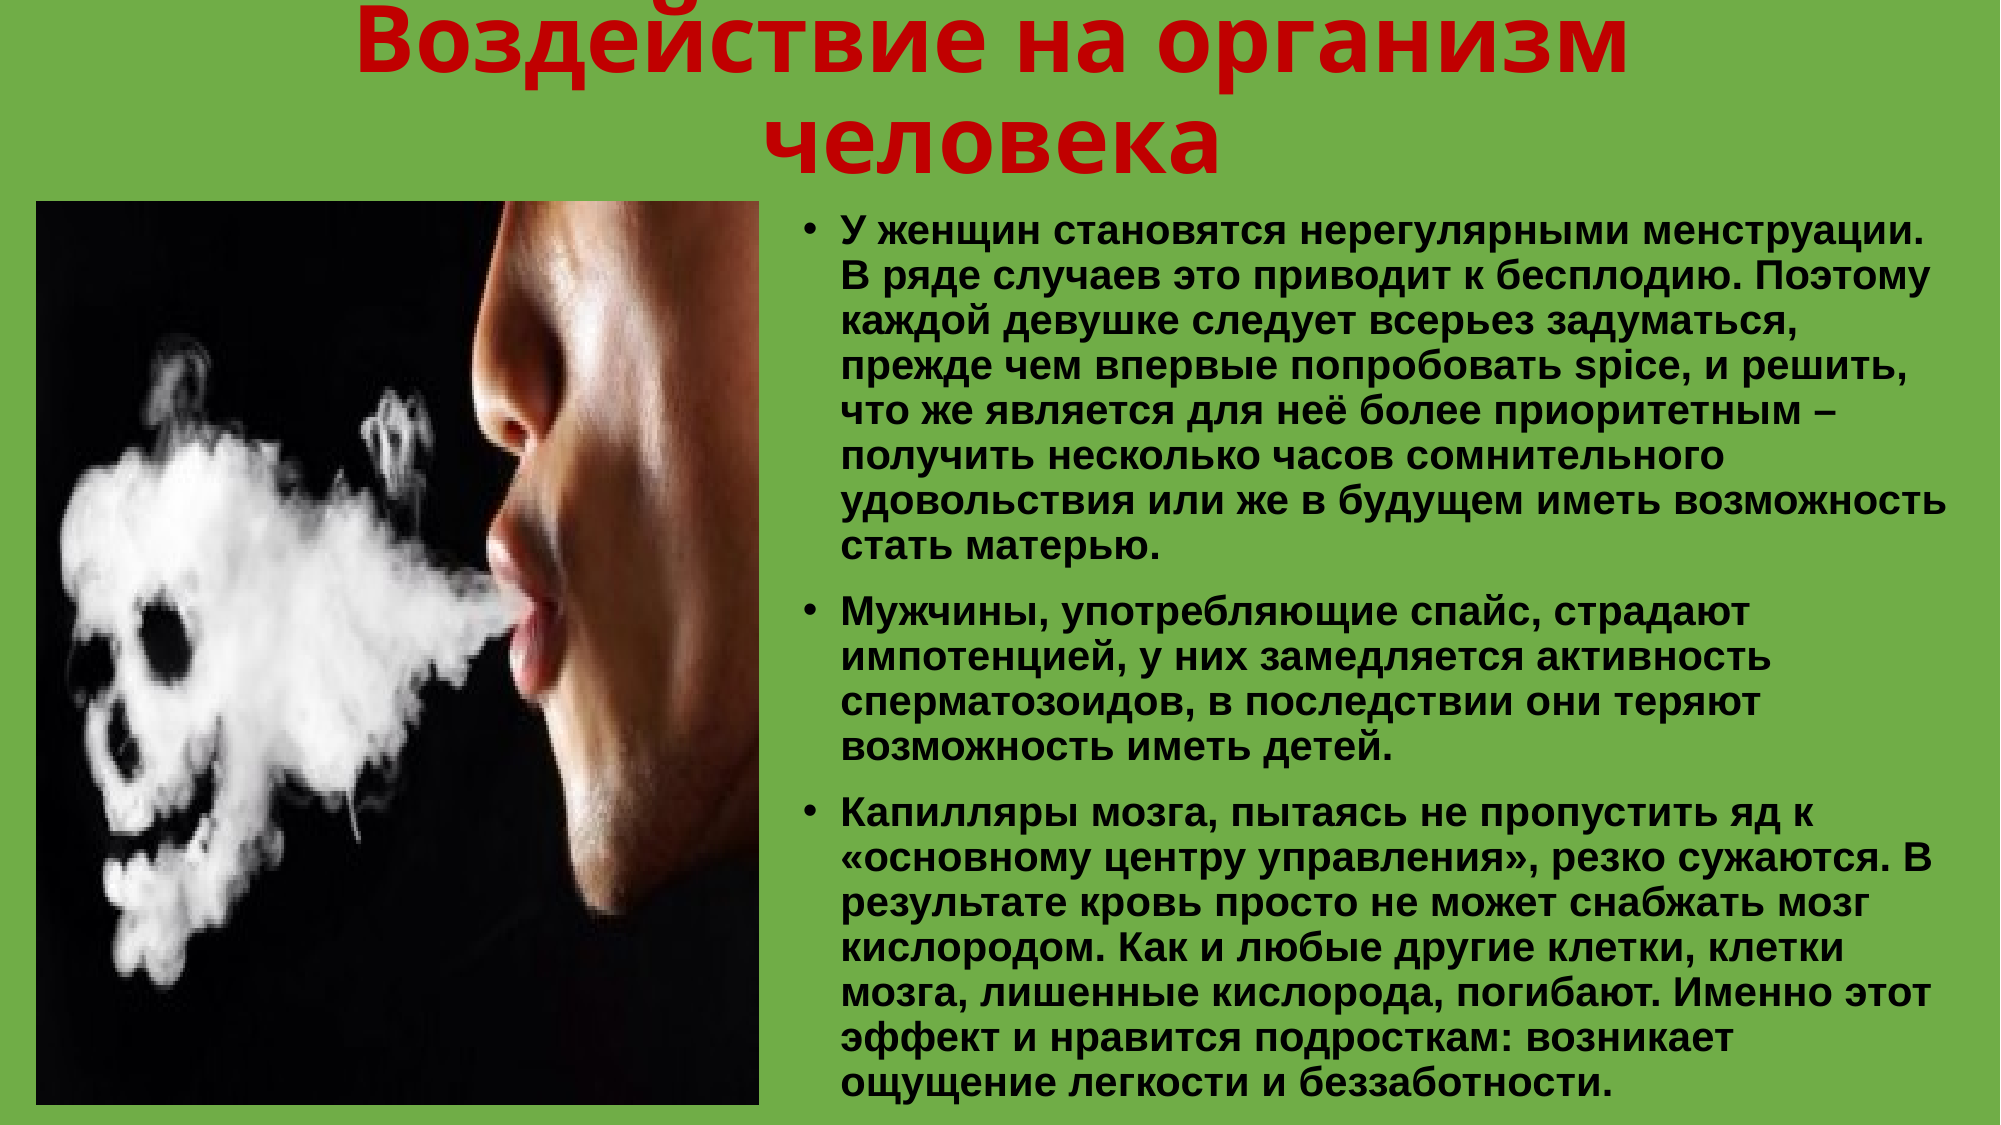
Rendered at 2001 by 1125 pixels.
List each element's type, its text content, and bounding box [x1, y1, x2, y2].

picture [36, 201, 759, 1105]
list У женщин становятся нерегулярными менструации. В ряде случаев это приводит к бесплодию. Поэтому каждой девушке следует всерьез задуматься, прежде чем впервые попробовать spice, и решить, что же является для неё более приоритетным – получить несколько часов сомнительного удовольствия или же в будущем иметь возможность стать матерью. Мужчины, употребляющие спайс, страдают импотенцией, у них замедляется активность сперматозоидов, в последствии они теряют возможность иметь детей. Капилляры мозга, пытаясь не пропустить яд к «основному центру управления», резко сужаются. В результате кровь просто не может снабжать мозг кислородом. Как и любые другие клетки, клетки мозга, лишенные кислорода, погибают. Именно этот эффект и нравится подросткам: возникает ощущение легкости и беззаботности. [787, 201, 1977, 1061]
title Воздействие на организм человека [130, 0, 1856, 202]
